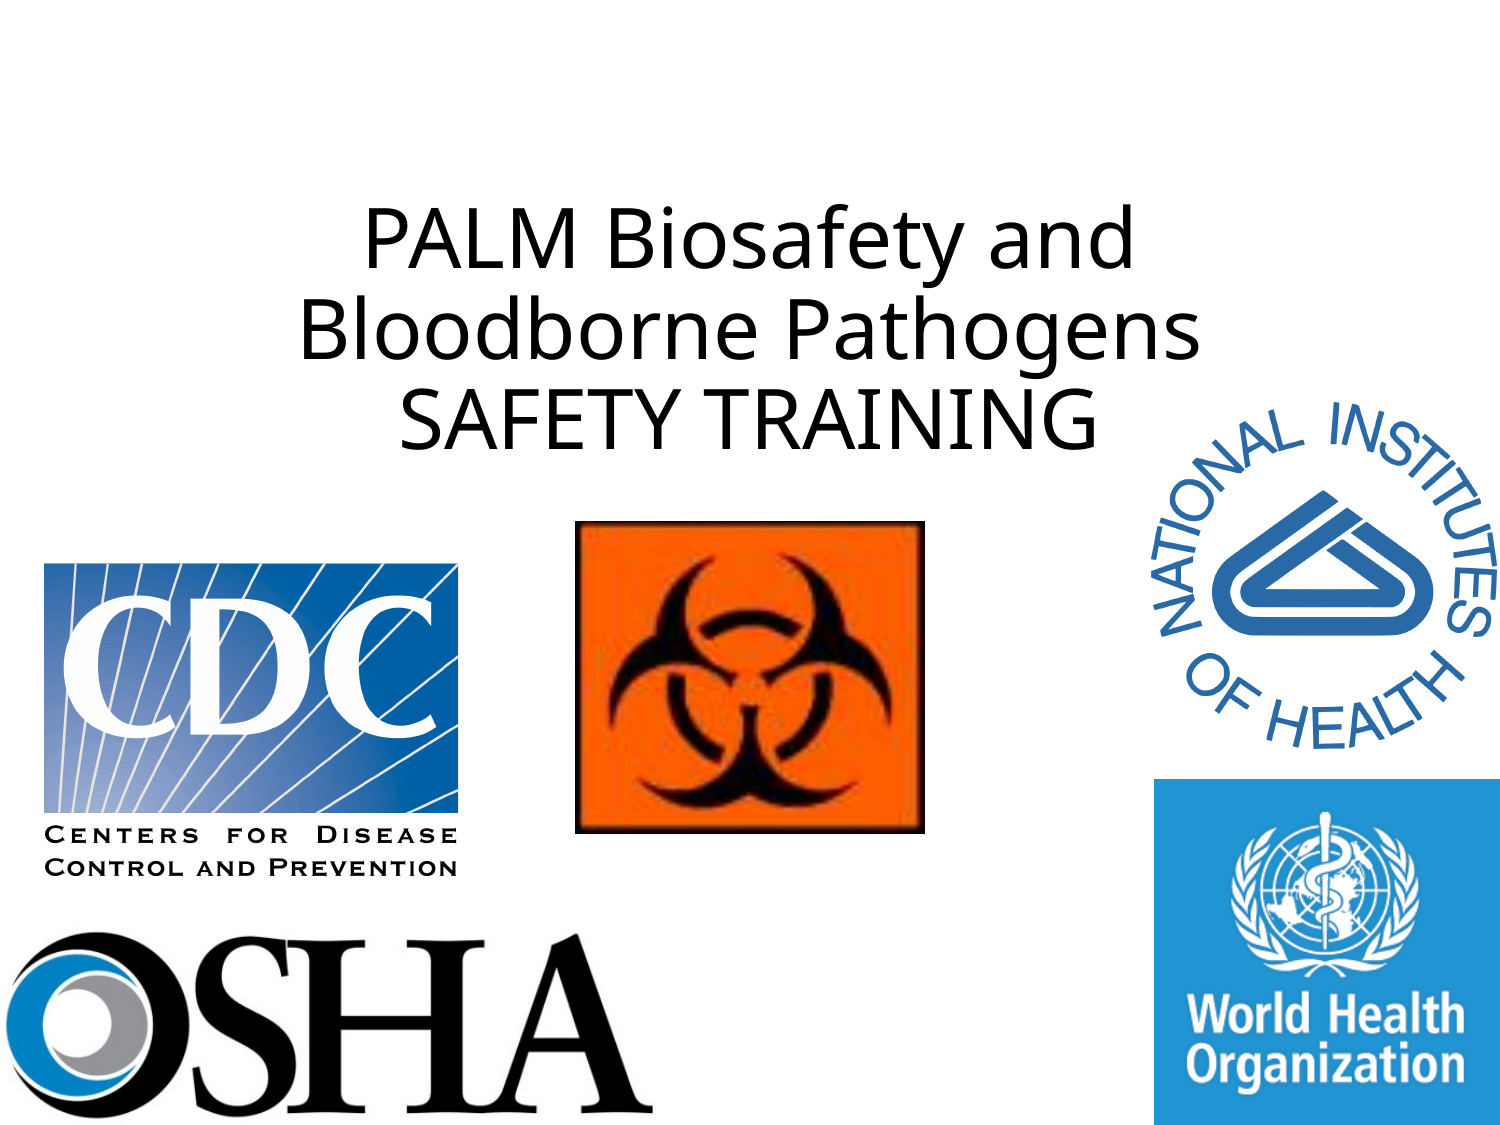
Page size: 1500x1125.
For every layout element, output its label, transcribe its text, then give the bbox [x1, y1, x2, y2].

picture [0, 911, 657, 1125]
picture [1150, 402, 1497, 749]
title PALM Biosafety and Bloodborne Pathogens SAFETY TRAINING [187, 184, 1313, 576]
picture [1154, 779, 1500, 1125]
picture [42, 562, 460, 877]
picture [574, 521, 926, 834]
